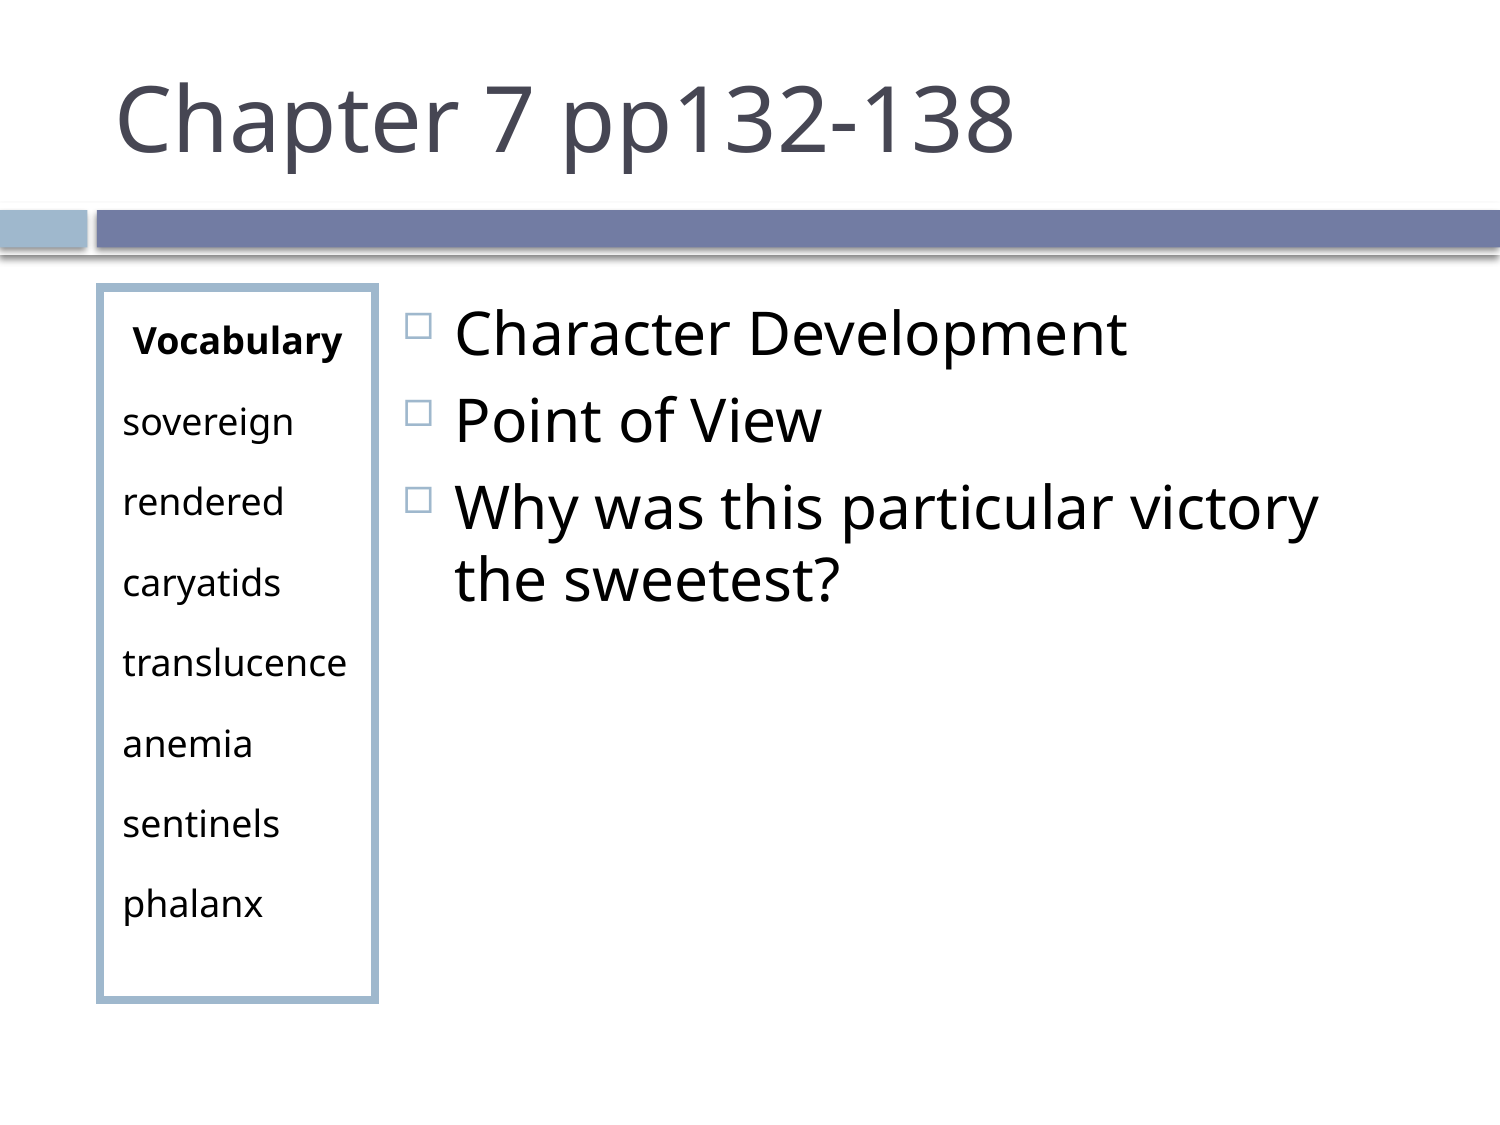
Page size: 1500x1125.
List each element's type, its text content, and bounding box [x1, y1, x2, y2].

list Character Development Point of View Why was this particular victory the sweetest? [387, 287, 1438, 1013]
list Vocabulary sovereign rendered caryatids translucence anemia sentinels phalanx [96, 283, 379, 1004]
title Chapter 7 pp132-138 [99, 44, 1425, 188]
